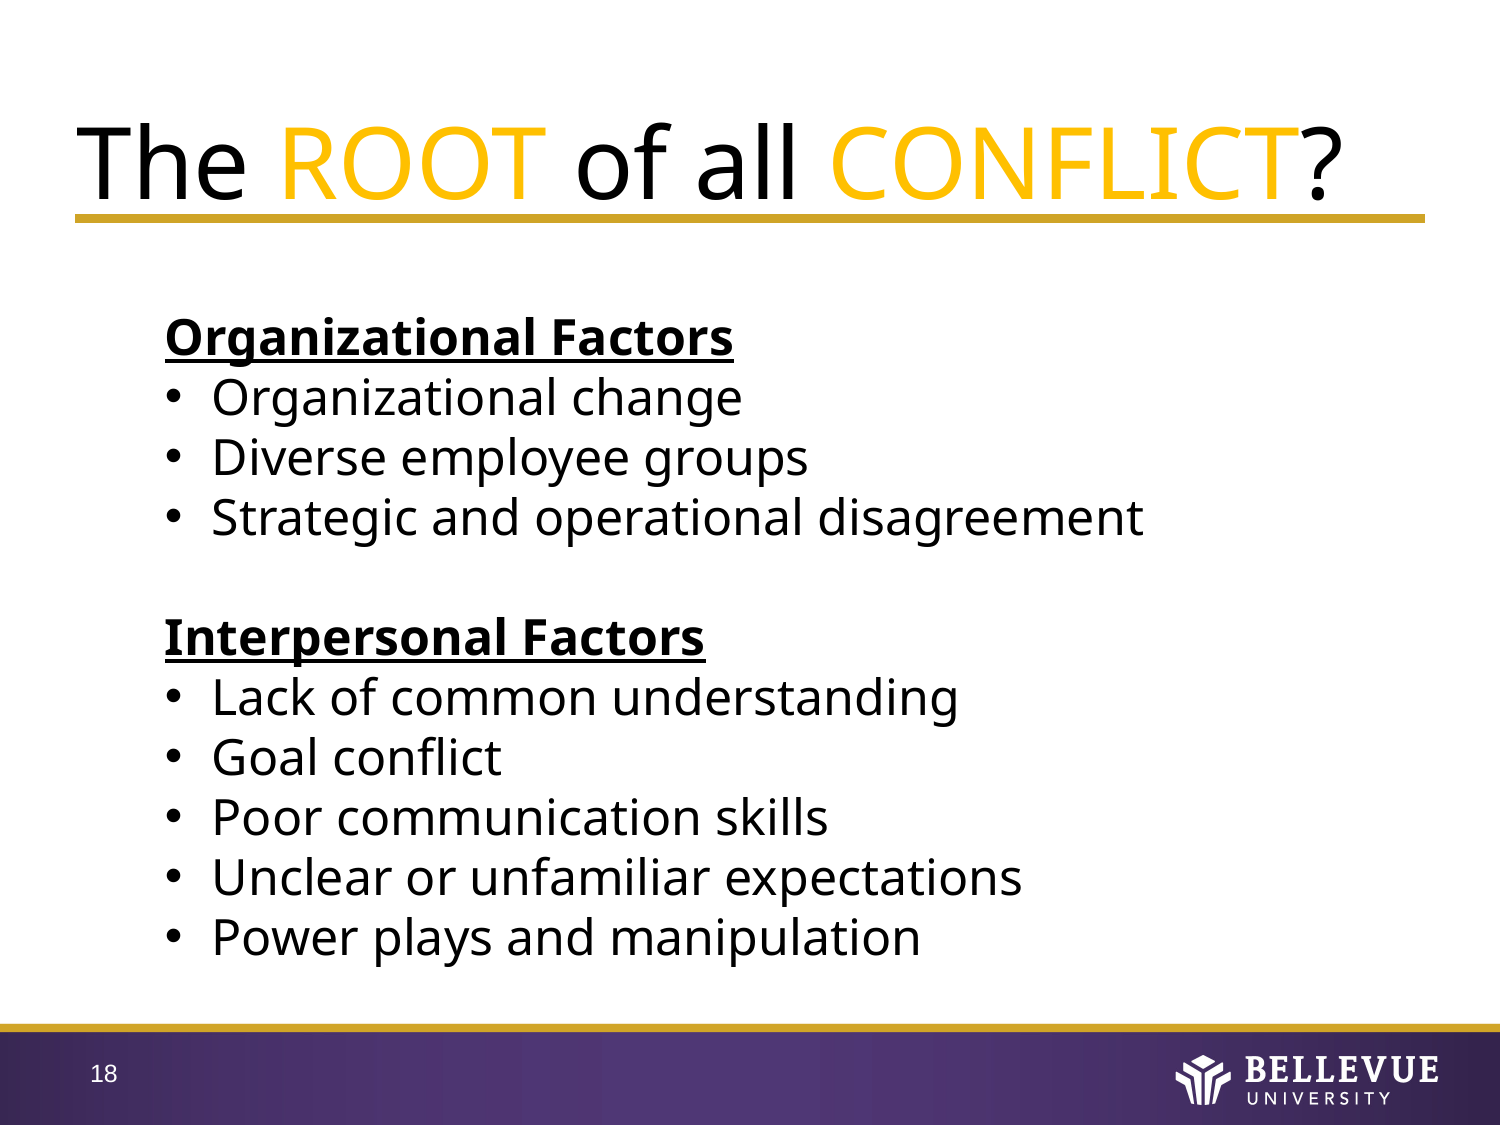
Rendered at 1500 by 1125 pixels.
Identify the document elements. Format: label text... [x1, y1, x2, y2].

title The ROOT of all CONFLICT? [61, 3, 1412, 228]
picture [0, 0, 1500, 1125]
text_box Organizational Factors Organizational change Diverse employee groups Strategic and operational disagreement Interpersonal Factors Lack of common understanding Goal conflict Poor communication skills Unclear or unfamiliar expectations Power plays and manipulation [150, 298, 1197, 973]
